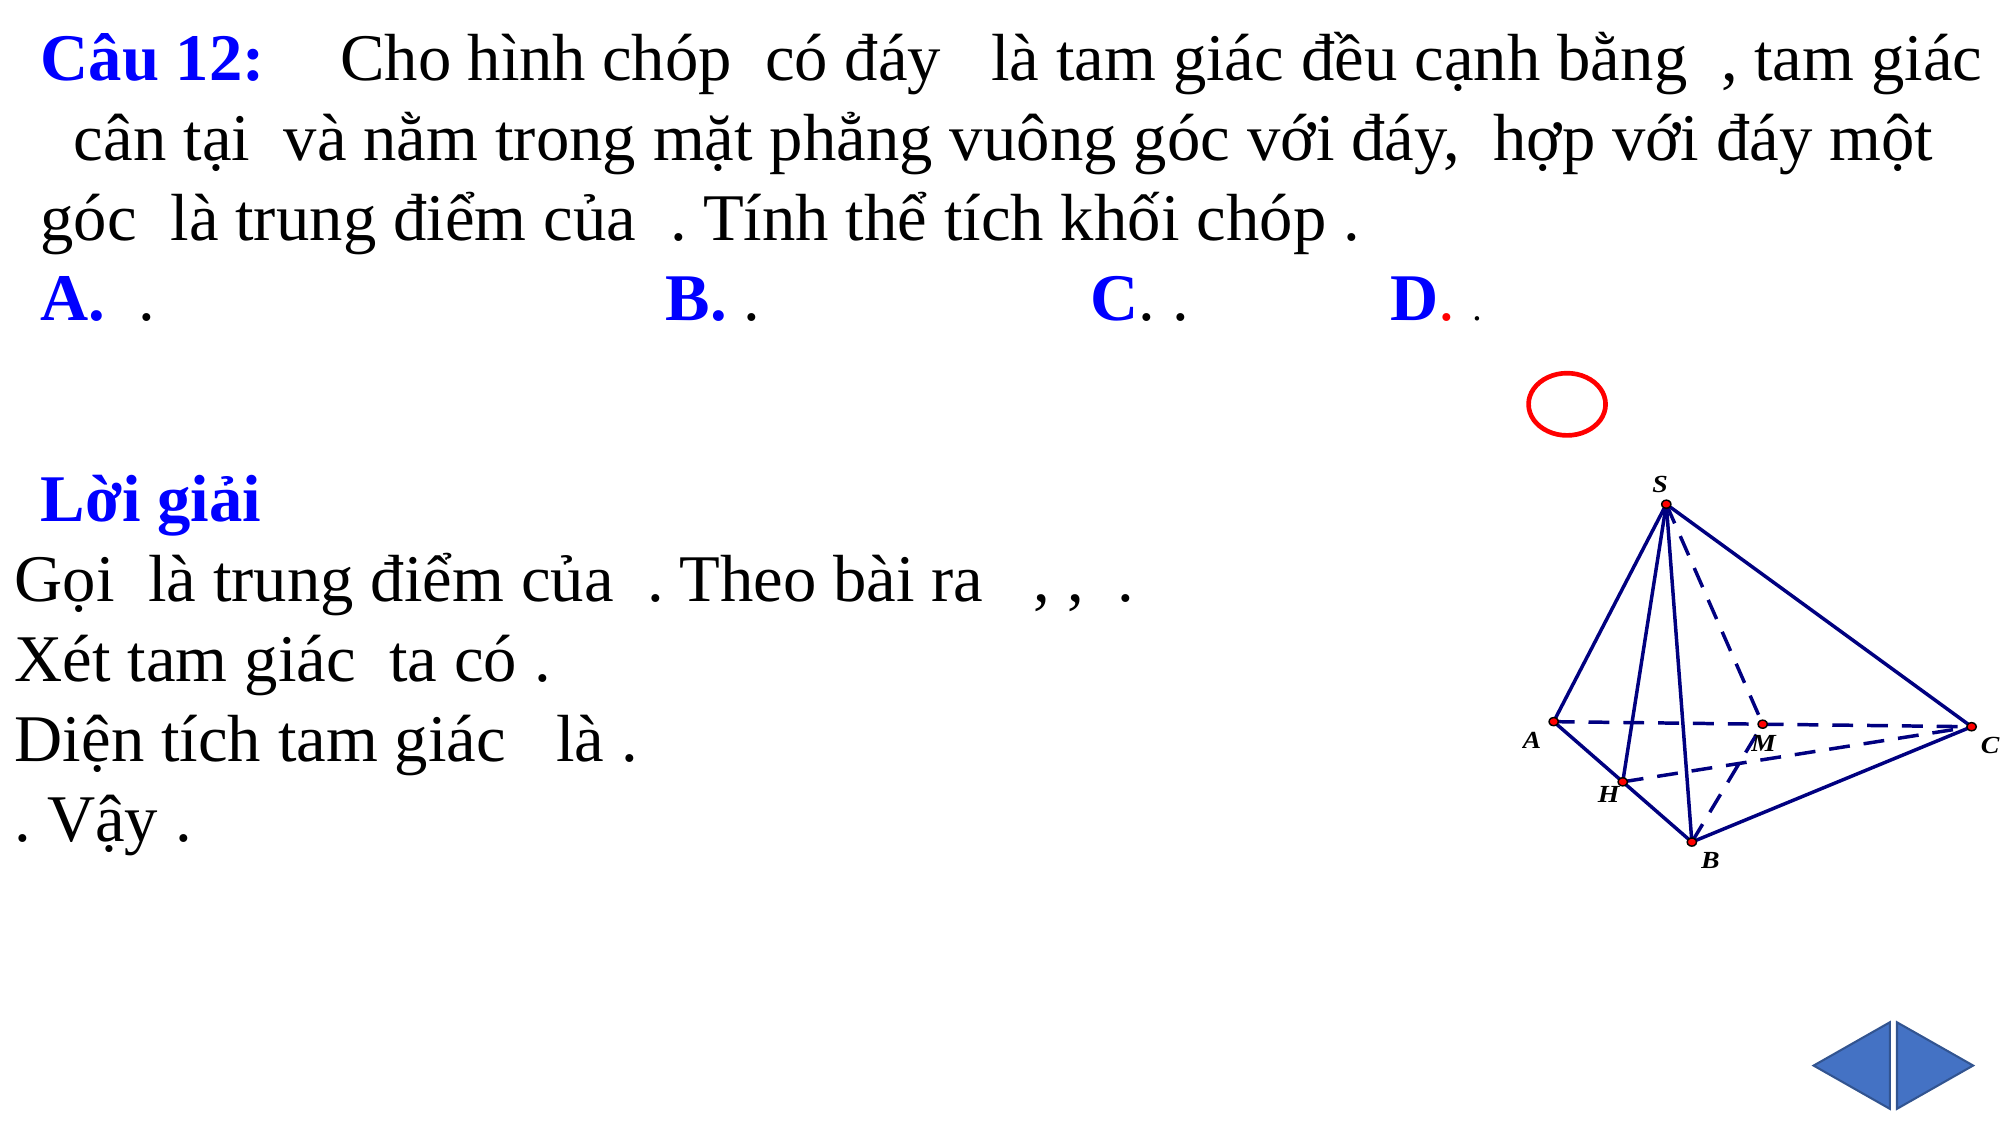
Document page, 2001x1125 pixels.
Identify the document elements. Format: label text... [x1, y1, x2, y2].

picture [1515, 460, 2000, 875]
list [0, 1, 1957, 406]
text_box [1895, 1020, 1976, 1111]
text_box Lời giải [25, 447, 916, 543]
text_box [1528, 406, 1606, 436]
text_box [1811, 1020, 1891, 1111]
